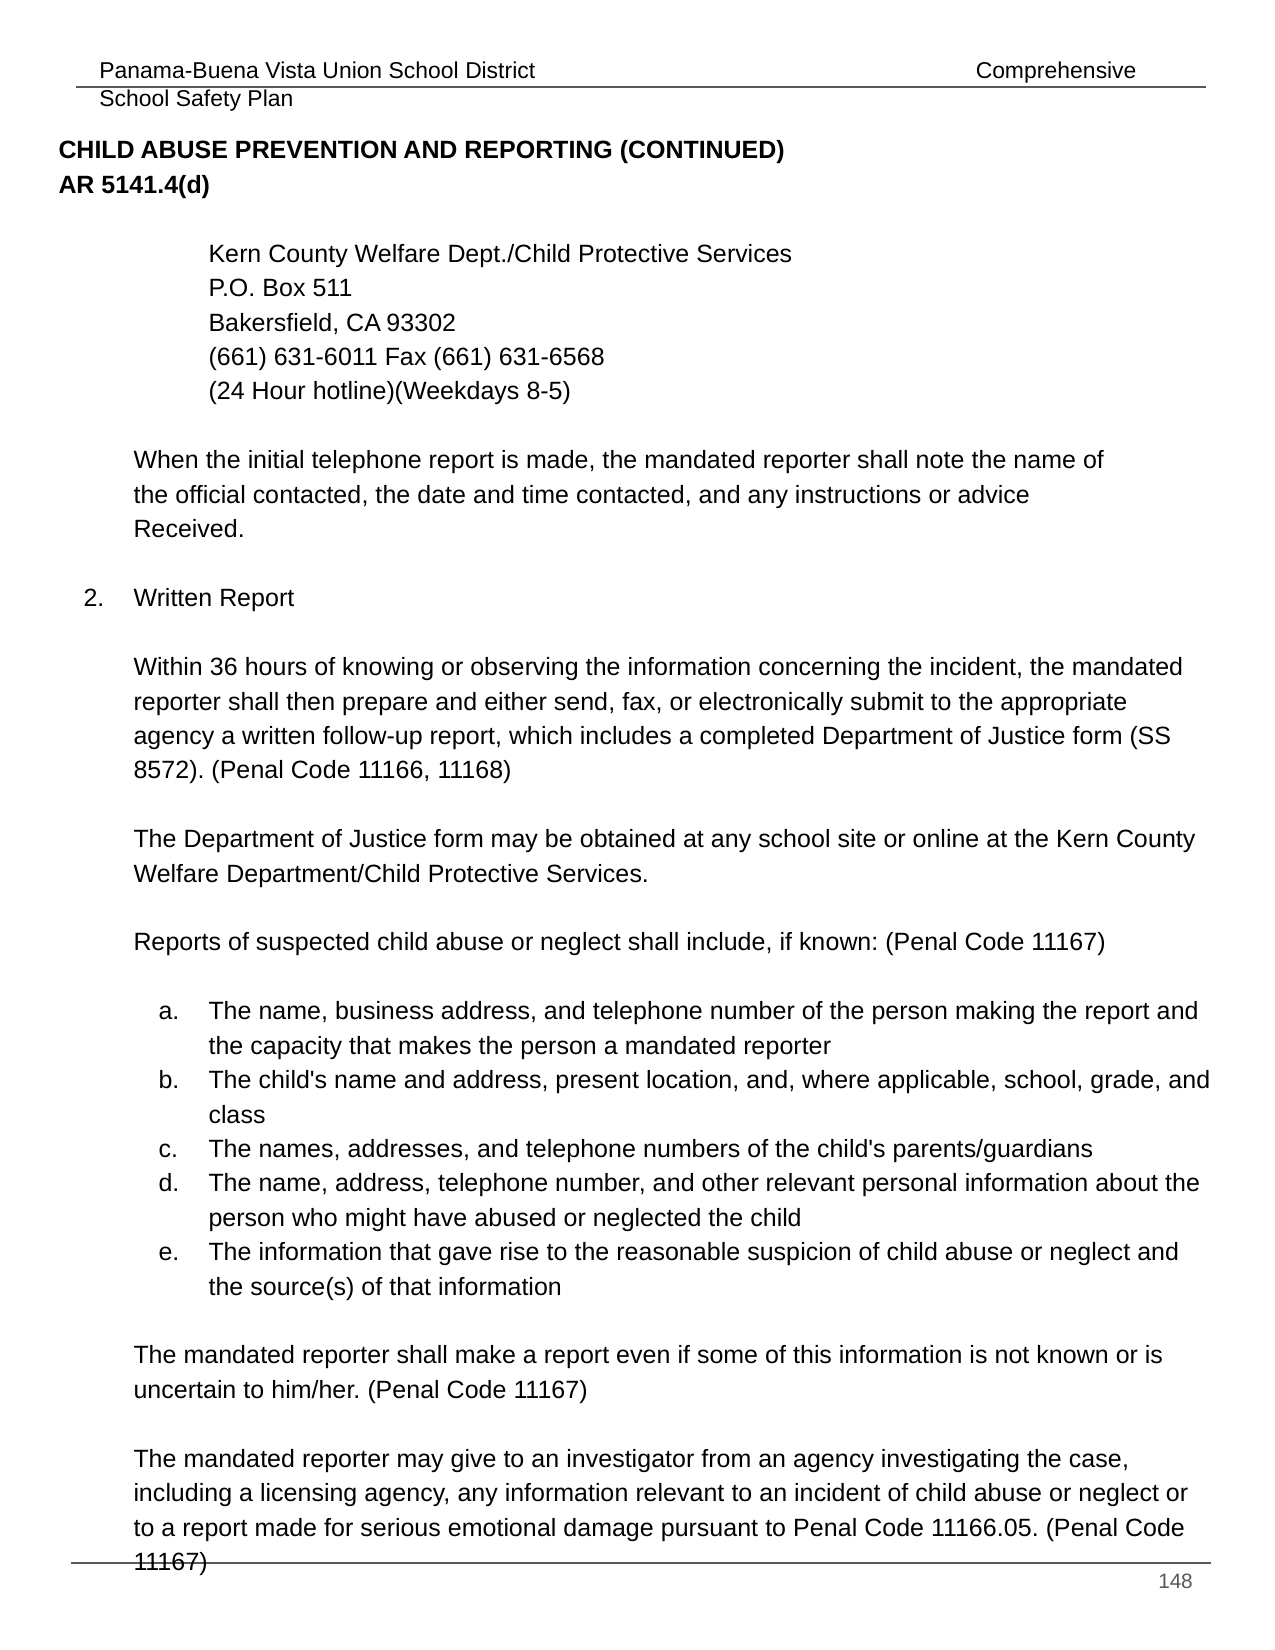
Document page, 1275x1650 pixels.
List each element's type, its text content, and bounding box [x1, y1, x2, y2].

list CHILD ABUSE PREVENTION AND REPORTING (CONTINUED) AR 5141.4(d) Kern County Welfare Dept./Child Protective Services P.O. Box 511 Bakersfield, CA 93302 (661) 631-6011 Fax (661) 631-6568 (24 Hour hotline)(Weekdays 8-5) When the initial telephone report is made, the mandated reporter shall note the name of the official contacted, the date and time contacted, and any instructions or advice Received. Written Report Within 36 hours of knowing or observing the information concerning the incident, the mandated reporter shall then prepare and either send, fax, or electronically submit to the appropriate agency a written follow-up report, which includes a completed Department of Justice form (SS 8572). (Penal Code 11166, 11168) The Department of Justice form may be obtained at any school site or online at the Kern County Welfare Department/Child Protective Services. Reports of suspected child abuse or neglect shall include, if known: (Penal Code 11167) The name, business address, and telephone number of the person making the report and the capacity that makes the person a mandated reporter The child's name and address, present location, and, where applicable, school, grade, and class The names, addresses, and telephone numbers of the child's parents/guardians The name, address, telephone number, and other relevant personal information about the person who might have abused or neglected the child The information that gave rise to the reasonable suspicion of child abuse or neglect and the source(s) of that information The mandated reporter shall make a report even if some of this information is not known or is uncertain to him/her. (Penal Code 11167) The mandated reporter may give to an investigator from an agency investigating the case, including a licensing agency, any information relevant to an incident of child abuse or neglect or to a report made for serious emotional damage pursuant to Penal Code 11166.05. (Penal Code 11167) [43, 114, 1232, 1573]
slide_number ‹#› [1131, 1552, 1208, 1623]
